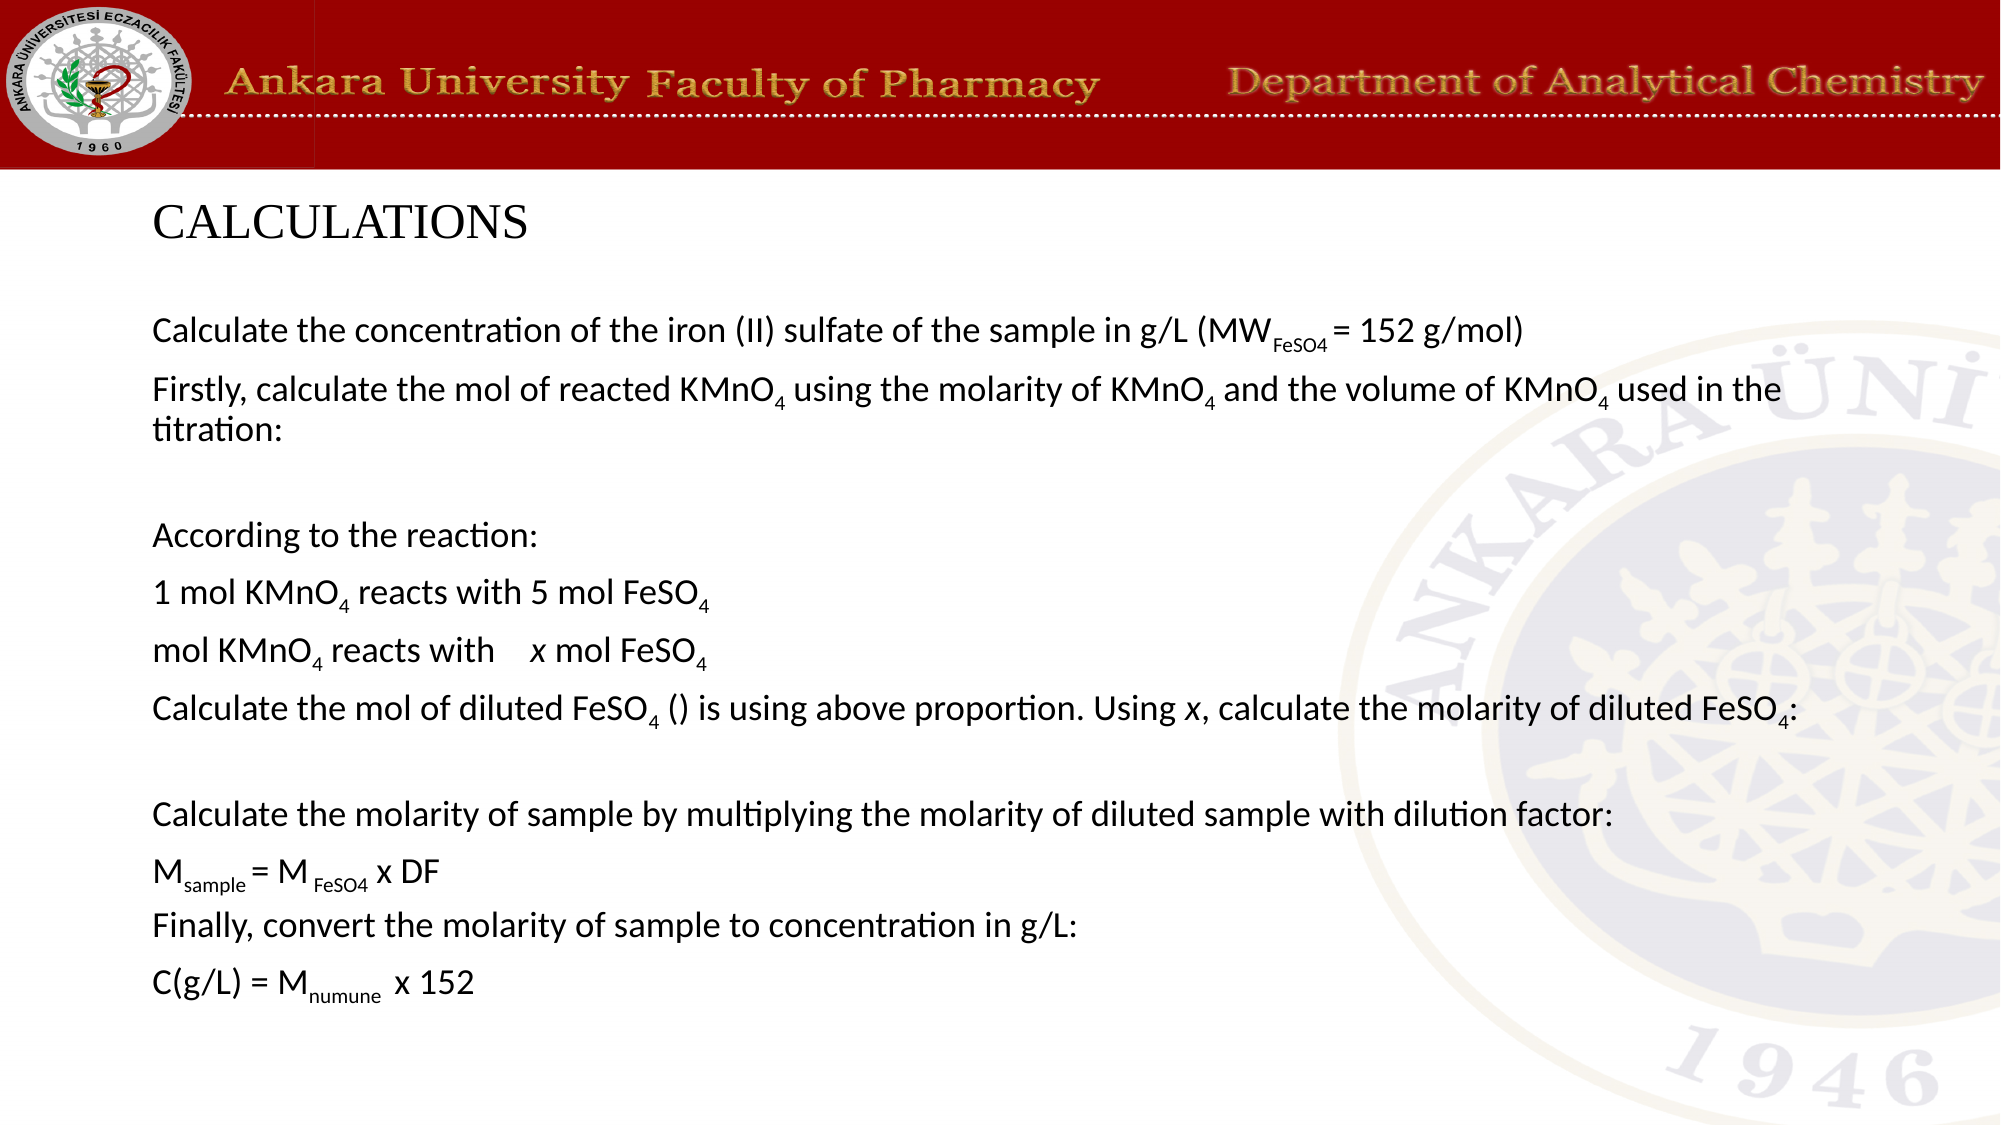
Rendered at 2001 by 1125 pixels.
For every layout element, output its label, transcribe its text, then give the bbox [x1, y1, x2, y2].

picture [0, 0, 2001, 1125]
title CALCULATIONS [137, 226, 1863, 278]
